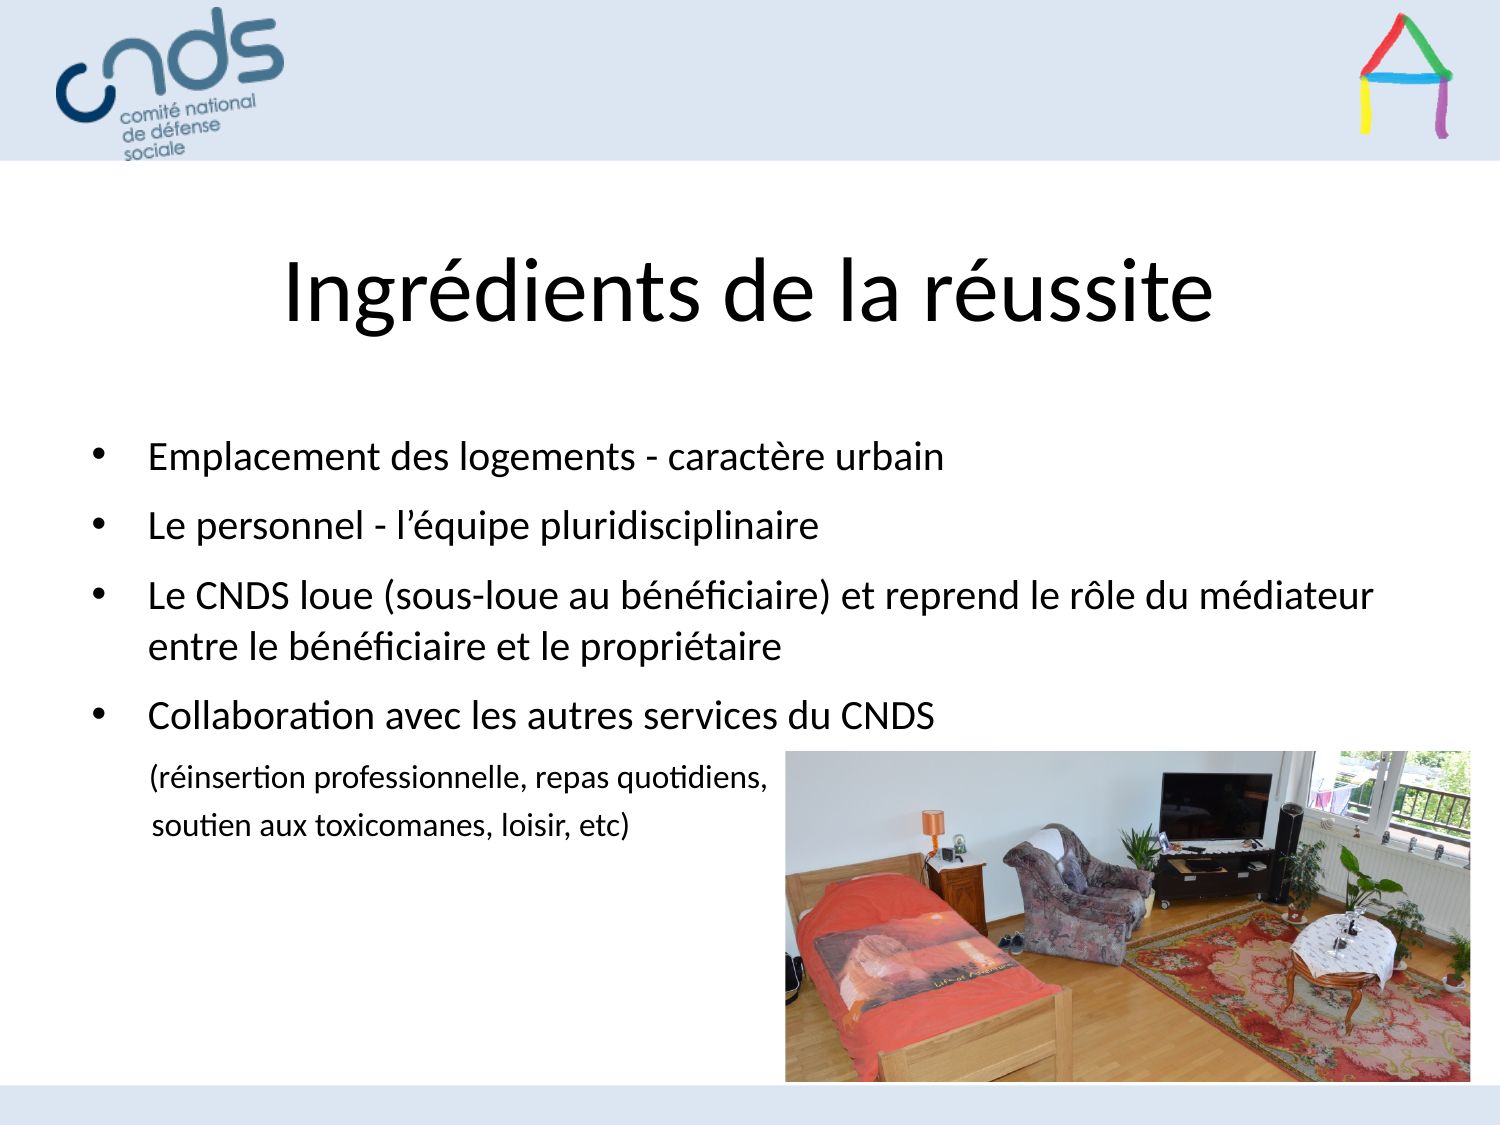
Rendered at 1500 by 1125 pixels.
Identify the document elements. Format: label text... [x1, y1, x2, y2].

picture [785, 751, 1471, 1082]
picture [56, 6, 285, 162]
picture [1352, 7, 1465, 141]
title Ingrédients de la réussite [75, 196, 1425, 374]
list Emplacement des logements - caractère urbain Le personnel - l’équipe pluridisciplinaire Le CNDS loue (sous-loue au bénéficiaire) et reprend le rôle du médiateur entre le bénéficiaire et le propriétaire Collaboration avec les autres services du CNDS (réinsertion professionnelle, repas quotidiens, soutien aux toxicomanes, loisir, etc) [76, 420, 1427, 1053]
